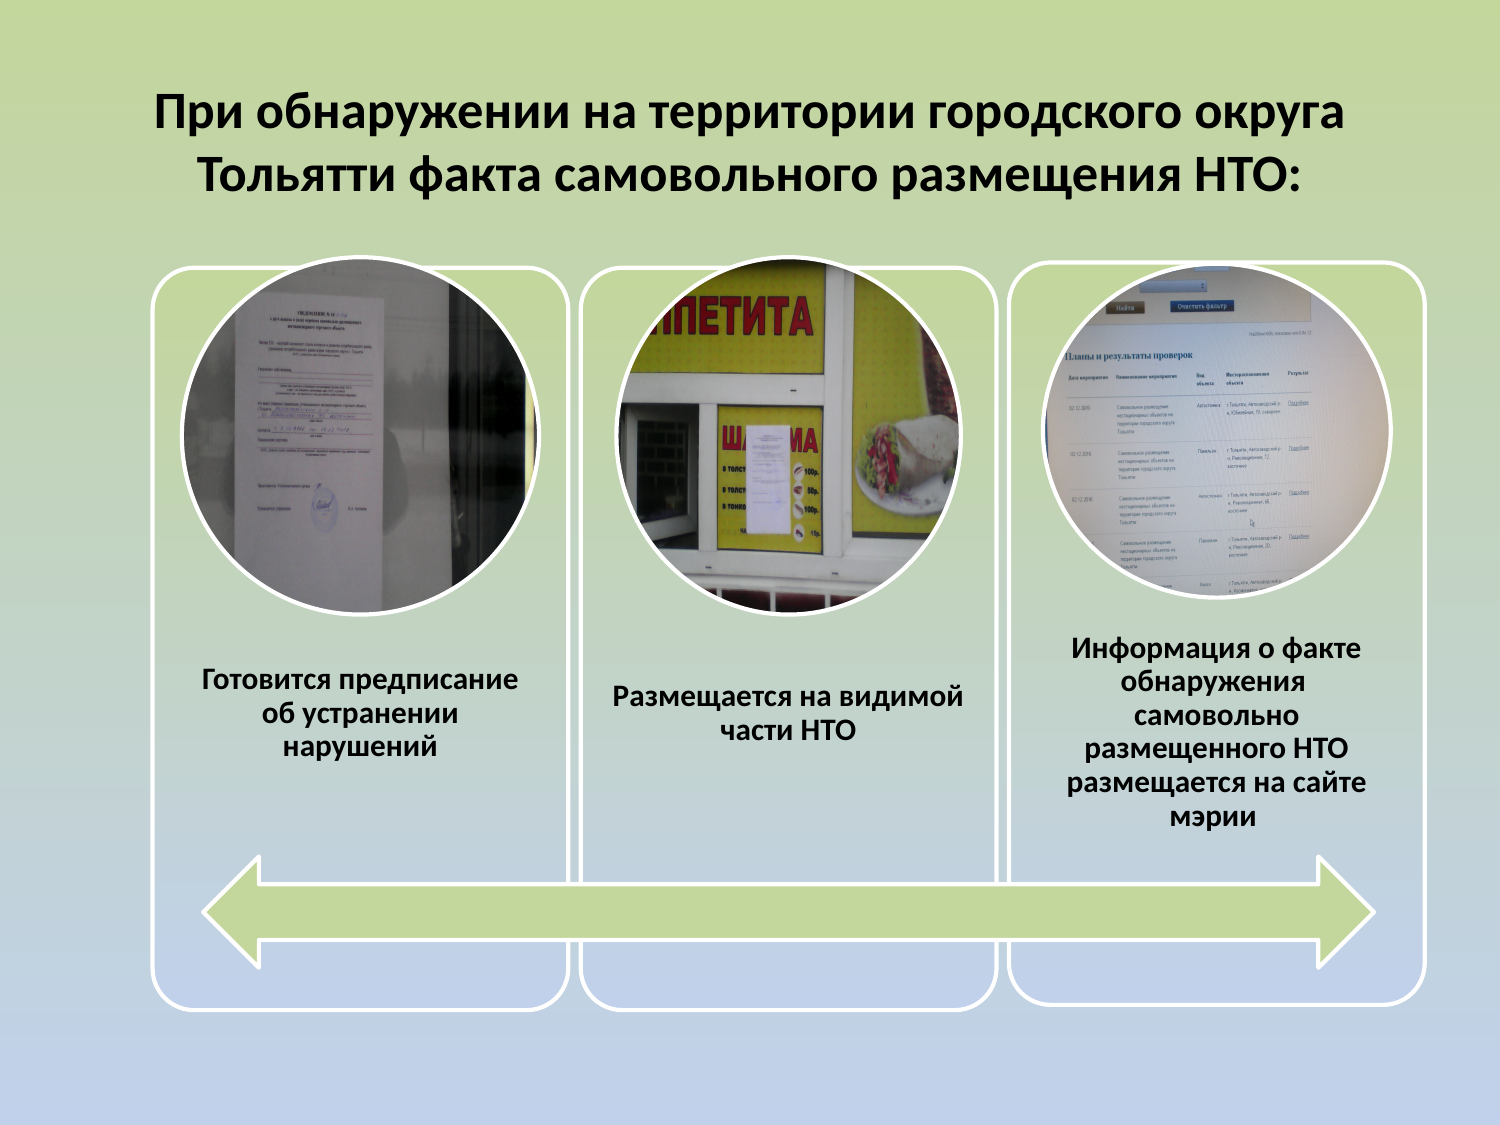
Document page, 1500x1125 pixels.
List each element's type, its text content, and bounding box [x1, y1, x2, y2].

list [152, 262, 1426, 1006]
title При обнаружении на территории городского округа Тольятти факта самовольного размещения НТО: [75, 45, 1425, 233]
